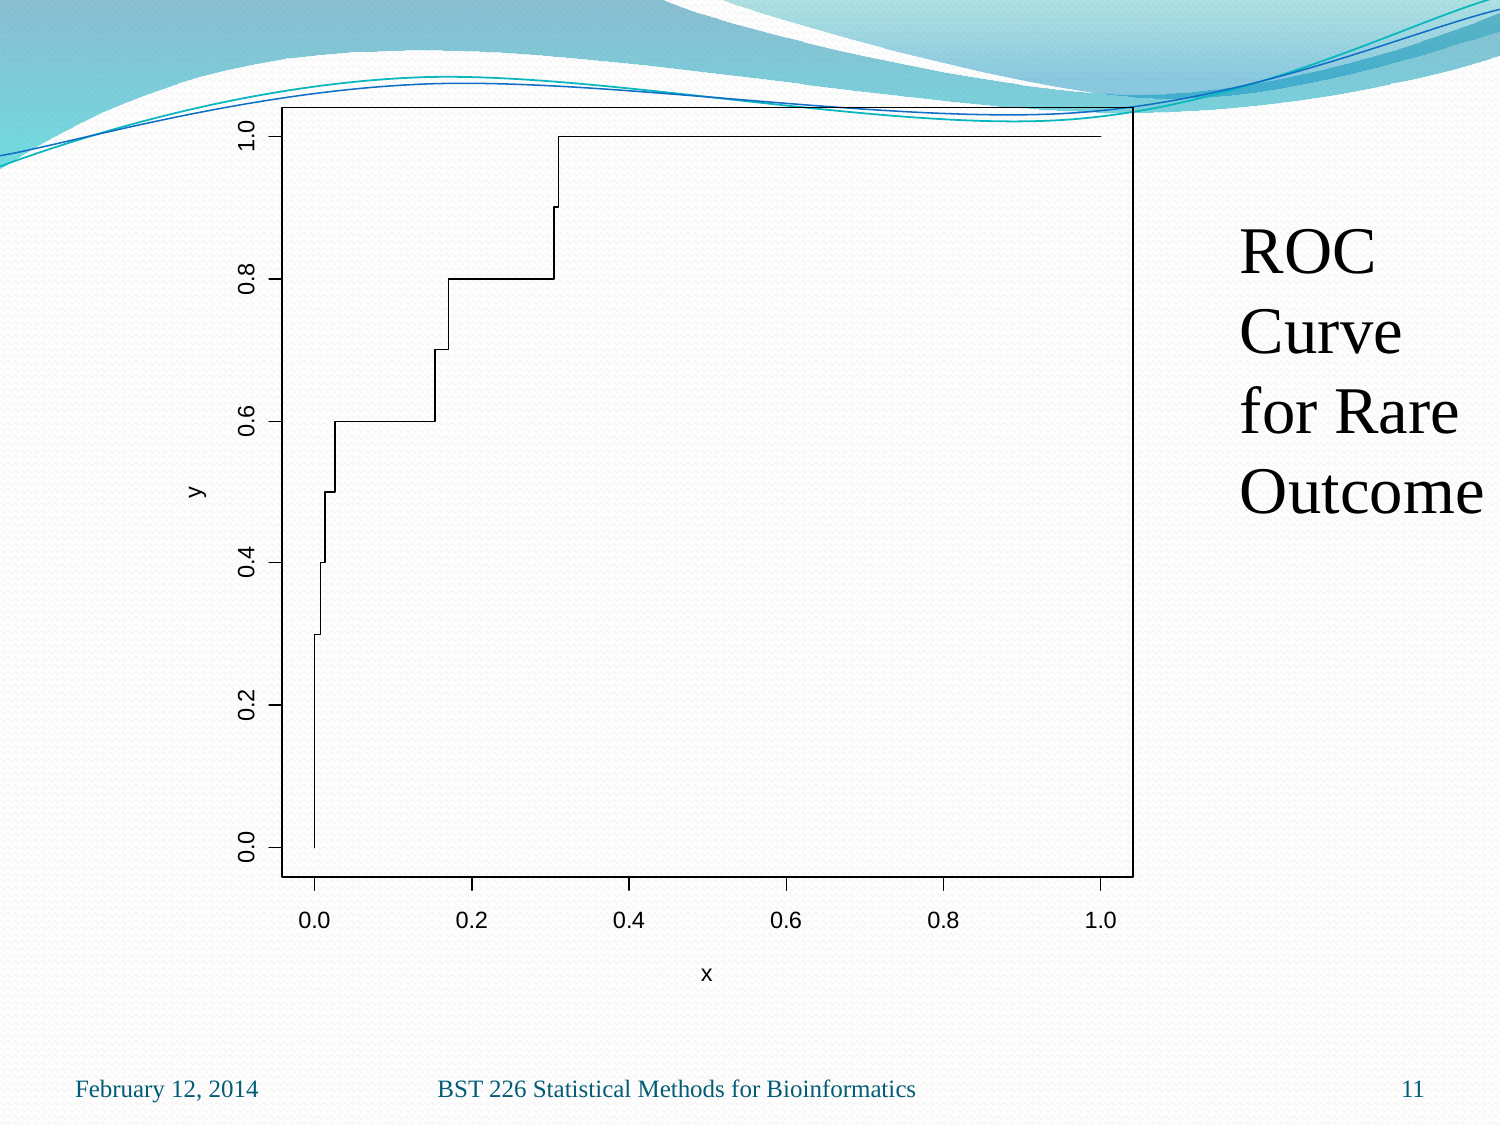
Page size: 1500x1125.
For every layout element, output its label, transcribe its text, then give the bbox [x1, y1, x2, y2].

slide_number 11 [1299, 1042, 1425, 1103]
footer BST 226 Statistical Methods for Bioinformatics [437, 1042, 988, 1103]
text_box ROC Curve for Rare Outcome [1225, 199, 1500, 535]
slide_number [75, 1042, 425, 1103]
picture [174, 0, 1188, 1011]
